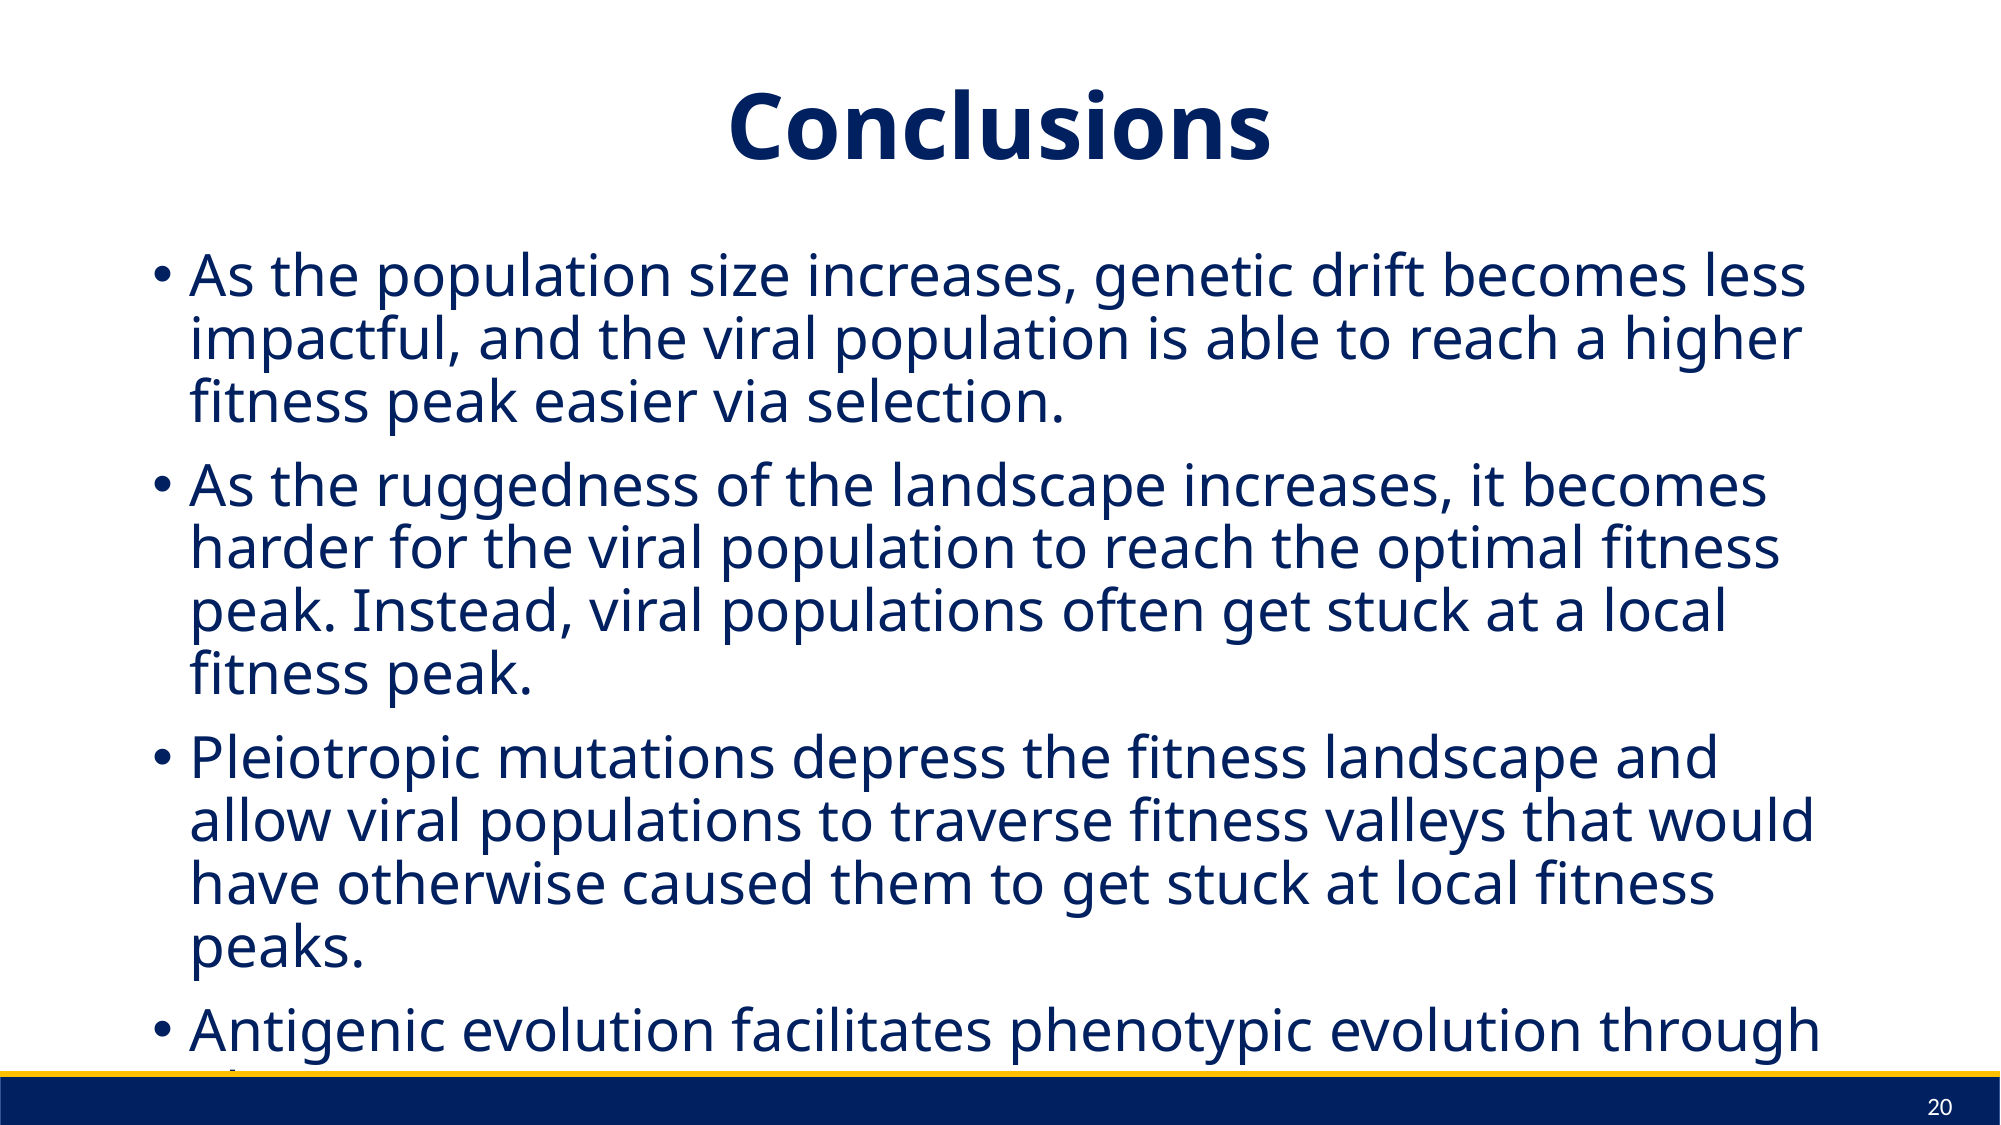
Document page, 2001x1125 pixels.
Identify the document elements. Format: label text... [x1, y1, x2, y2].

list As the population size increases, genetic drift becomes less impactful, and the viral population is able to reach a higher fitness peak easier via selection. As the ruggedness of the landscape increases, it becomes harder for the viral population to reach the optimal fitness peak. Instead, viral populations often get stuck at a local fitness peak. Pleiotropic mutations depress the fitness landscape and allow viral populations to traverse fitness valleys that would have otherwise caused them to get stuck at local fitness peaks. Antigenic evolution facilitates phenotypic evolution through pleiotropic mutations. [137, 238, 1863, 1014]
title Conclusions [137, 20, 1863, 238]
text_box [0, 1074, 2000, 1125]
